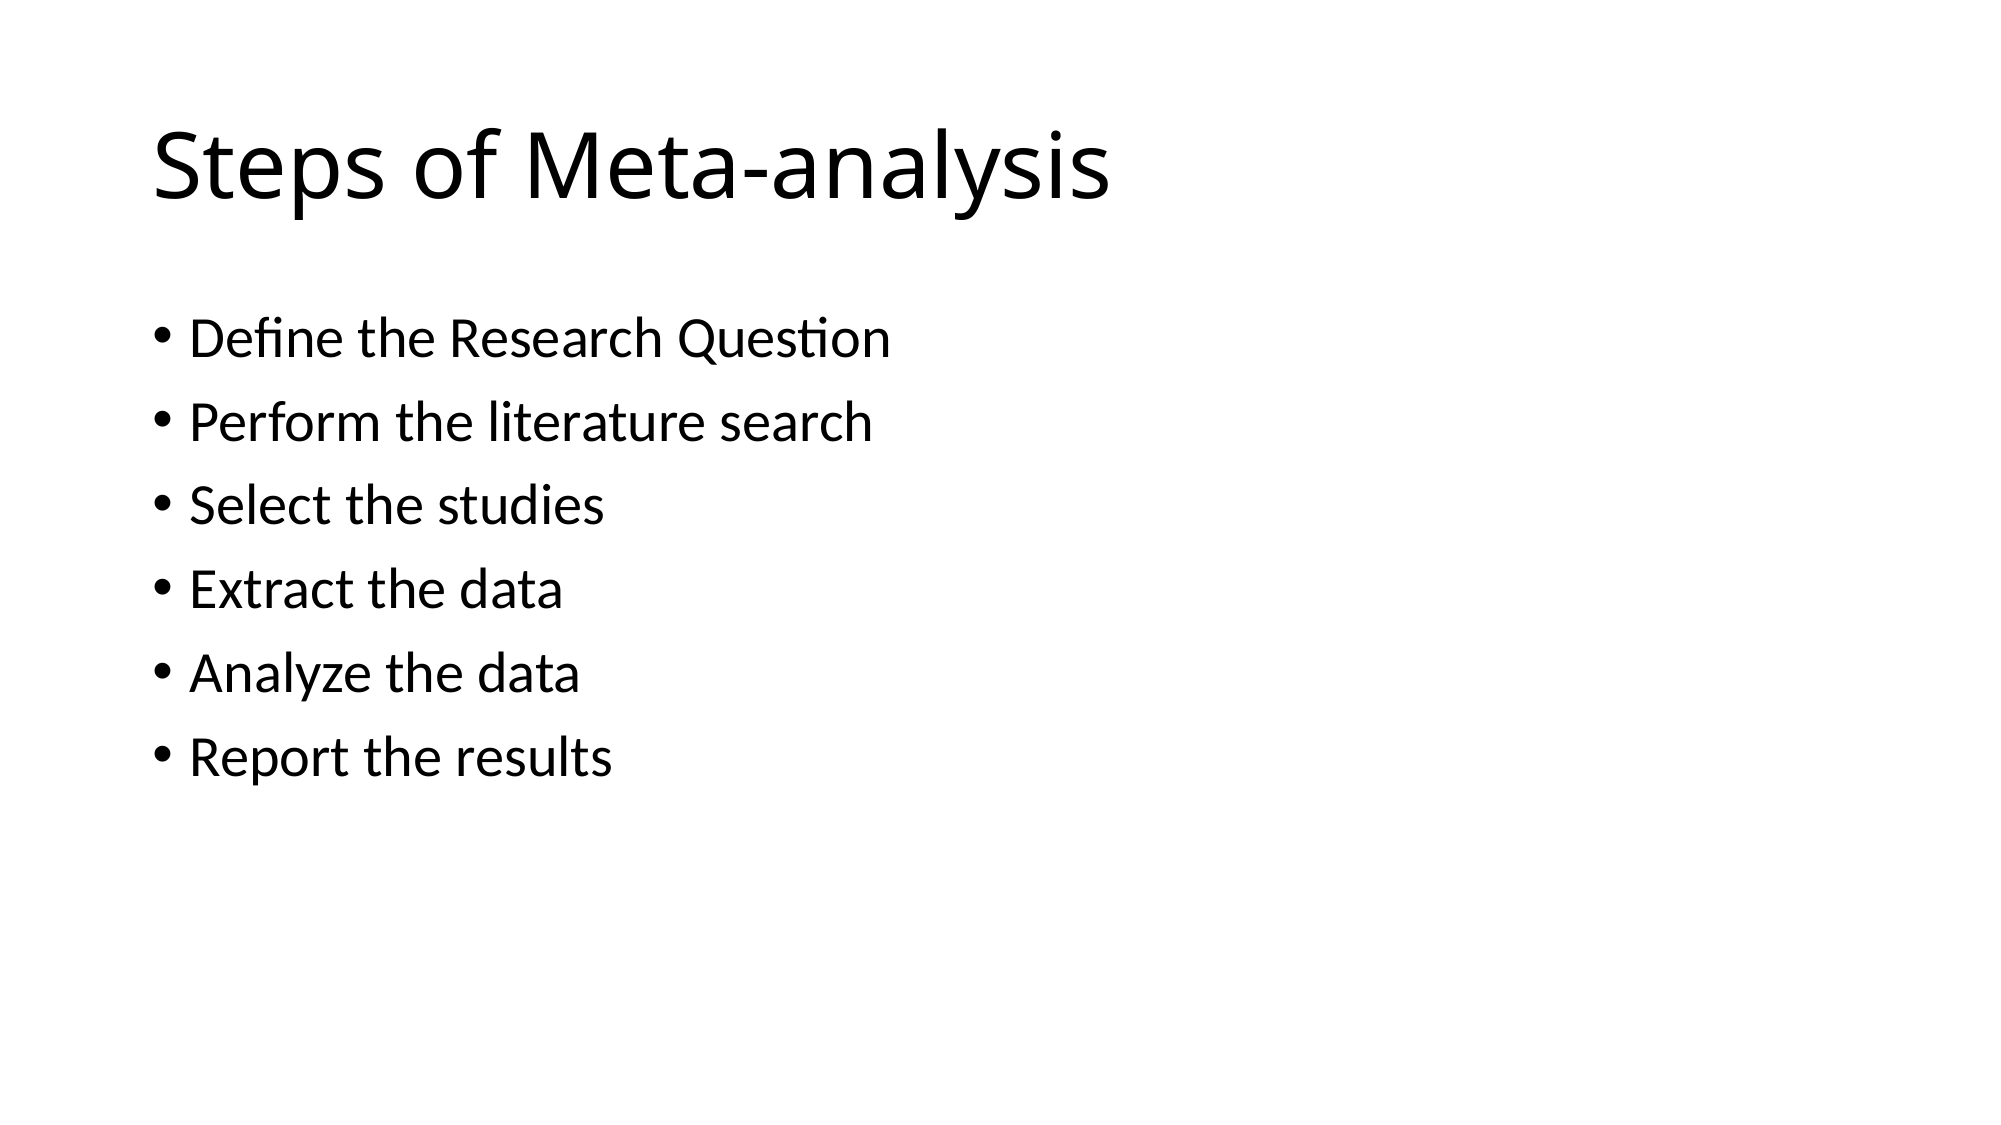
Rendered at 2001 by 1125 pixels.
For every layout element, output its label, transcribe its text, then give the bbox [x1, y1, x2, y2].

list Define the Research Question Perform the literature search Select the studies Extract the data Analyze the data Report the results [137, 299, 1863, 1014]
title Steps of Meta-analysis [137, 59, 1863, 278]
